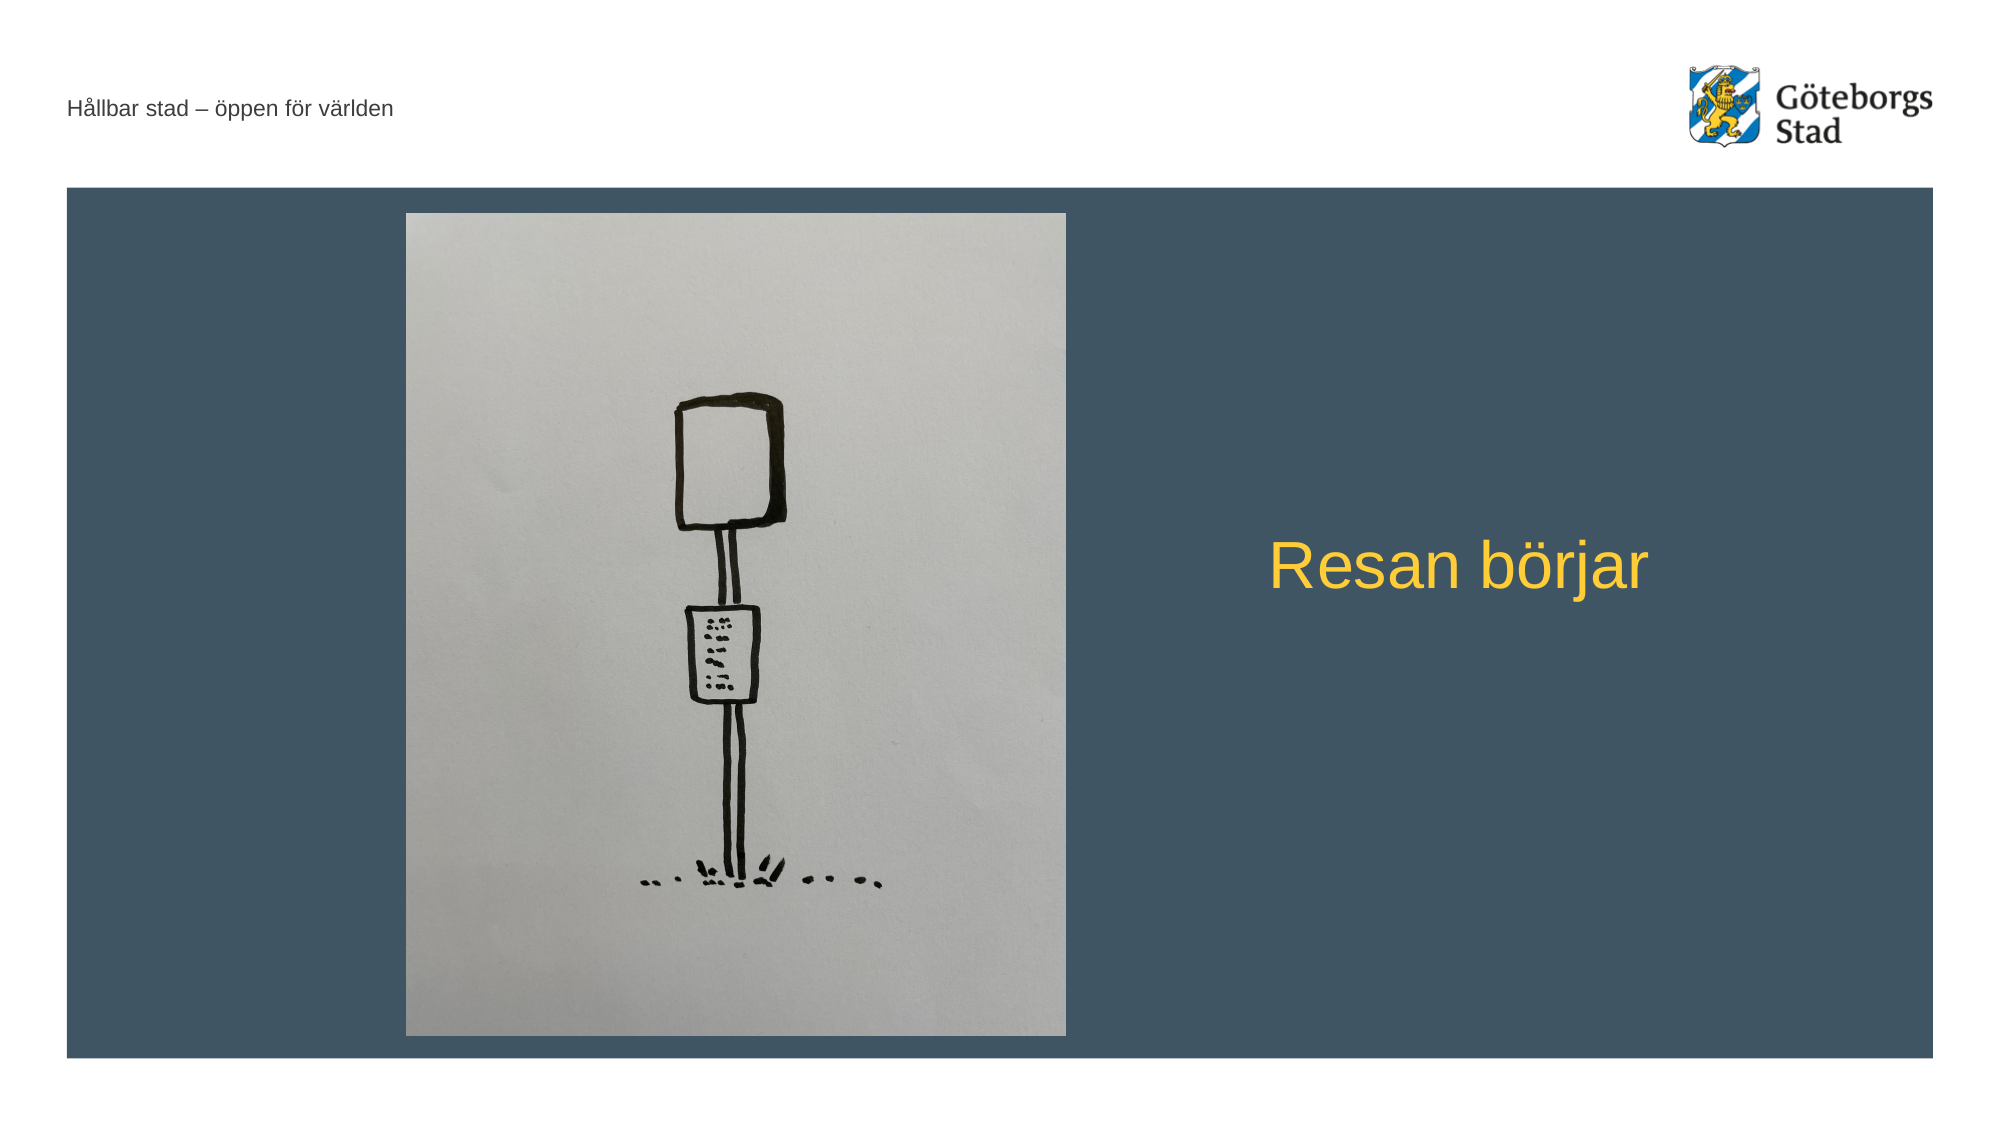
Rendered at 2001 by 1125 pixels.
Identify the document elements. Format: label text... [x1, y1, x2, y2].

picture [1689, 65, 1933, 148]
text_box Resan börjar [1253, 514, 1725, 610]
picture [405, 213, 1066, 1036]
